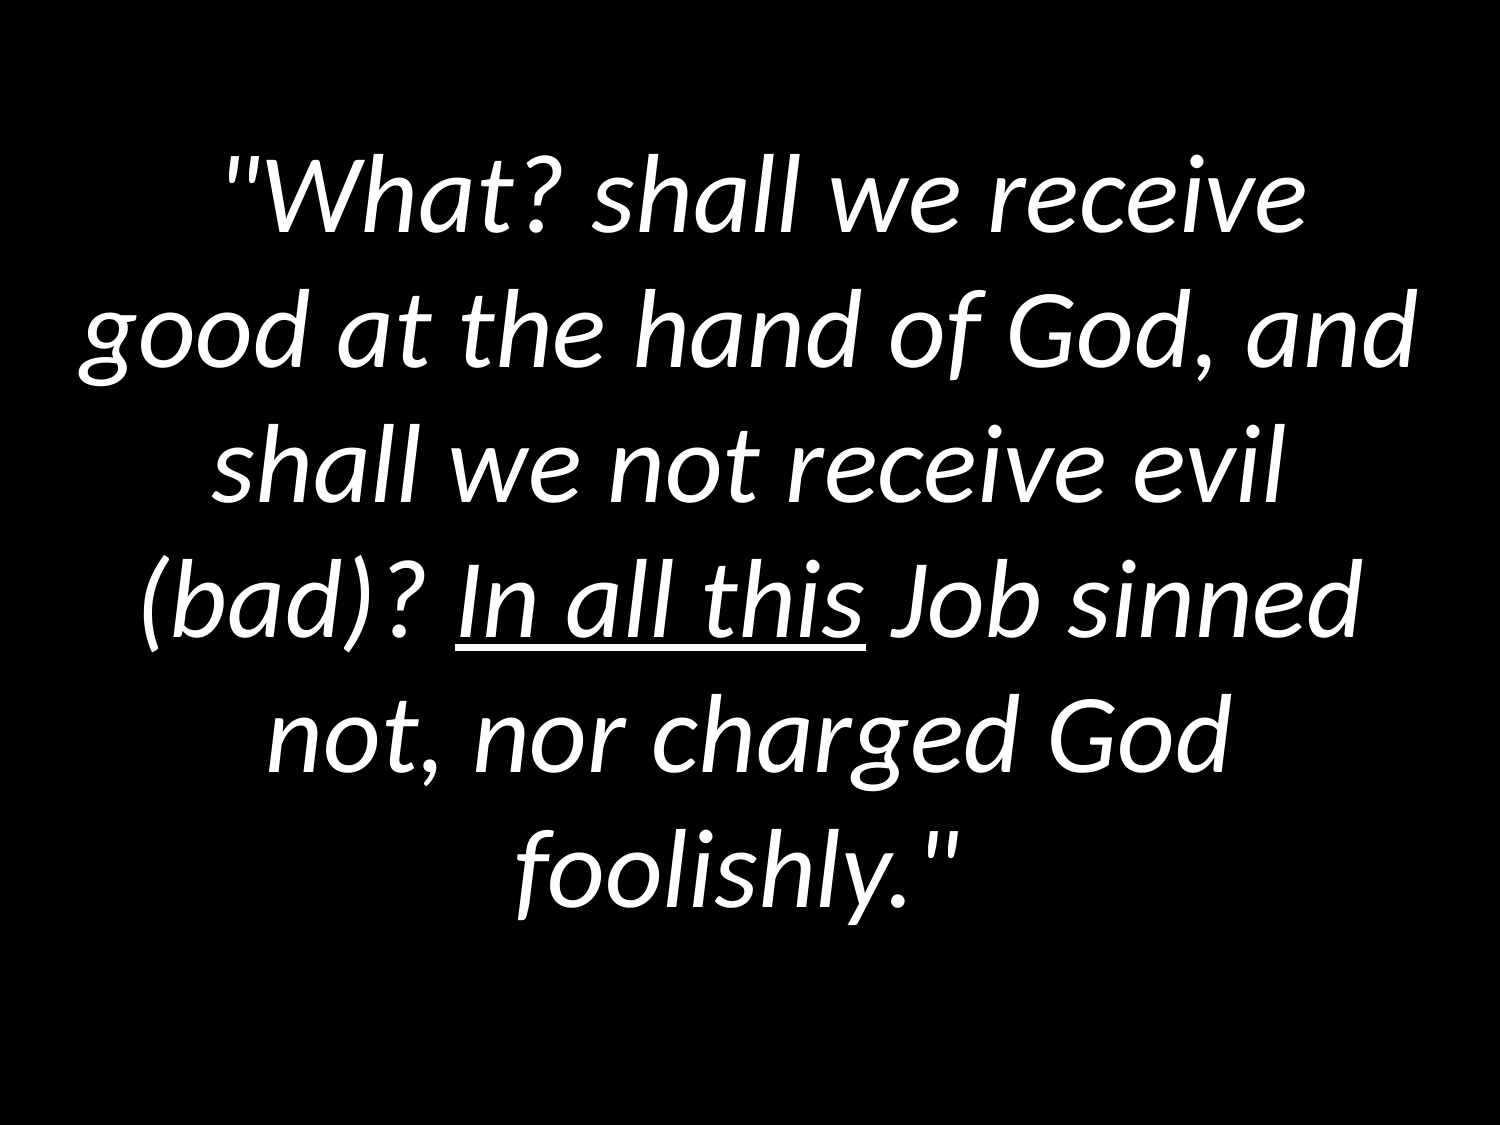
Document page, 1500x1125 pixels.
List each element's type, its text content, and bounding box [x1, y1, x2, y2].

text_box "What? shall we receive good at the hand of God, and shall we not receive evil (bad)? In all this Job sinned not, nor charged God foolishly." [50, 112, 1450, 938]
